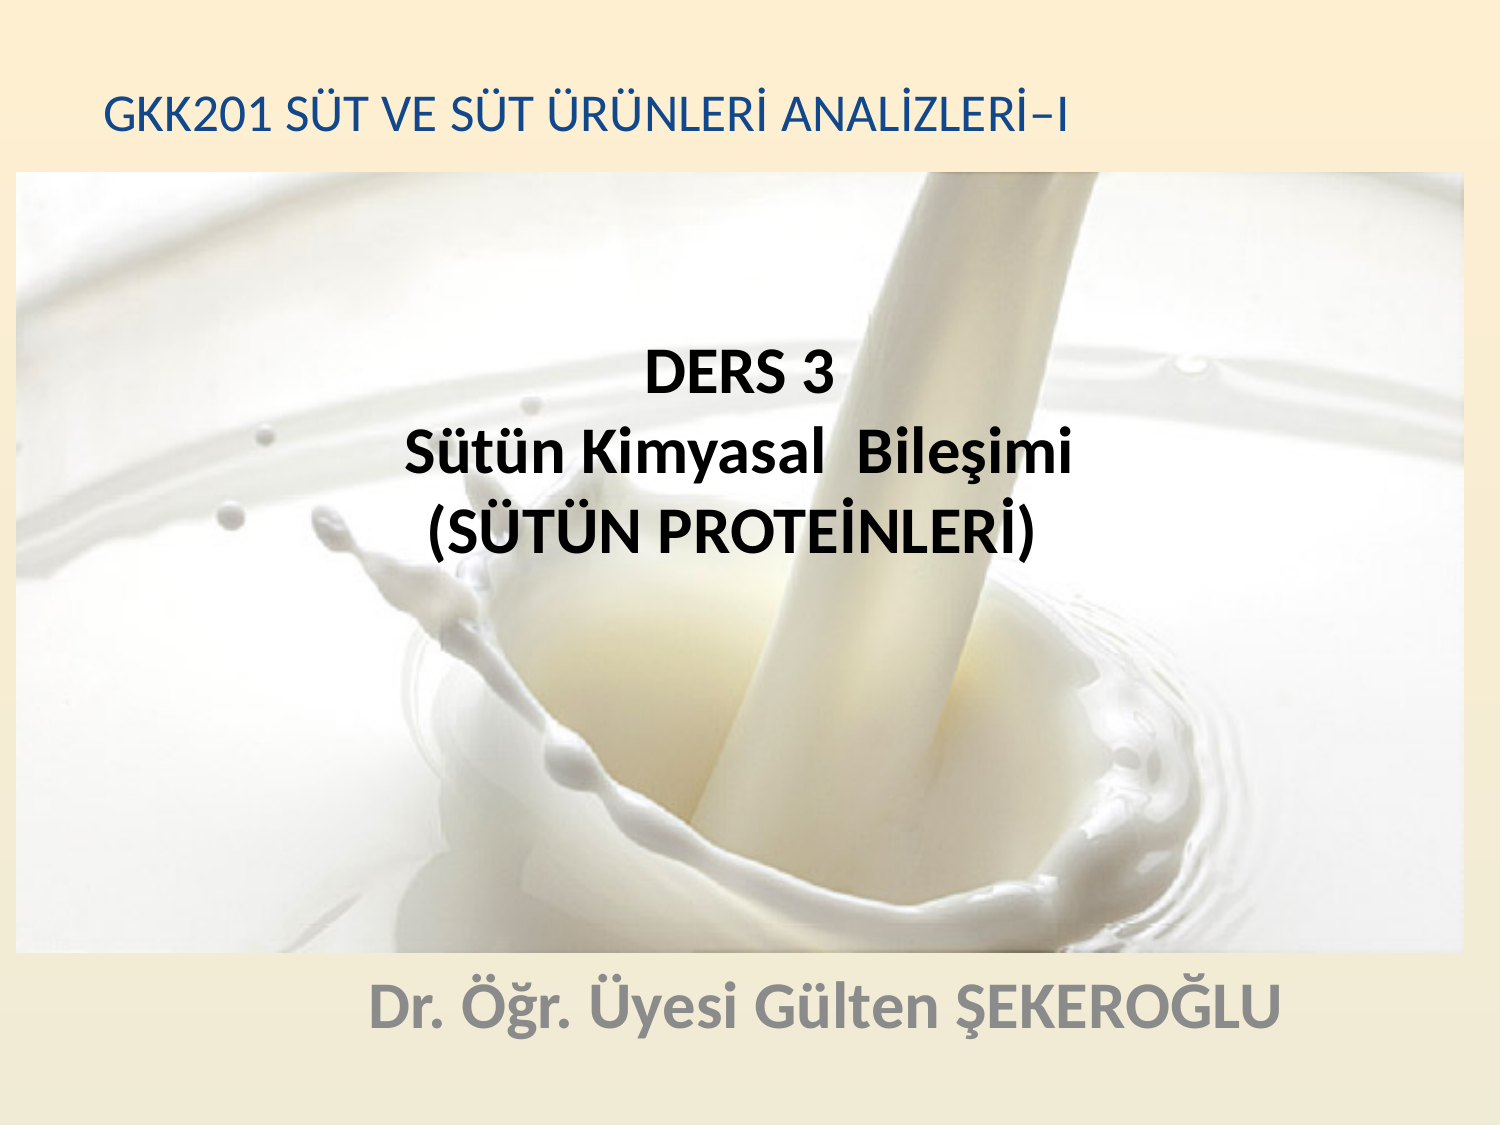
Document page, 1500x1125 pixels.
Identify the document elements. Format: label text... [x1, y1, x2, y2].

subtitle Dr. Öğr. Üyesi Gülten ŞEKEROĞLU [218, 960, 1434, 1102]
picture [15, 172, 1465, 953]
text_box GKK201 SÜT VE SÜT ÜRÜNLERİ ANALİZLERİ–I [88, 30, 1304, 149]
